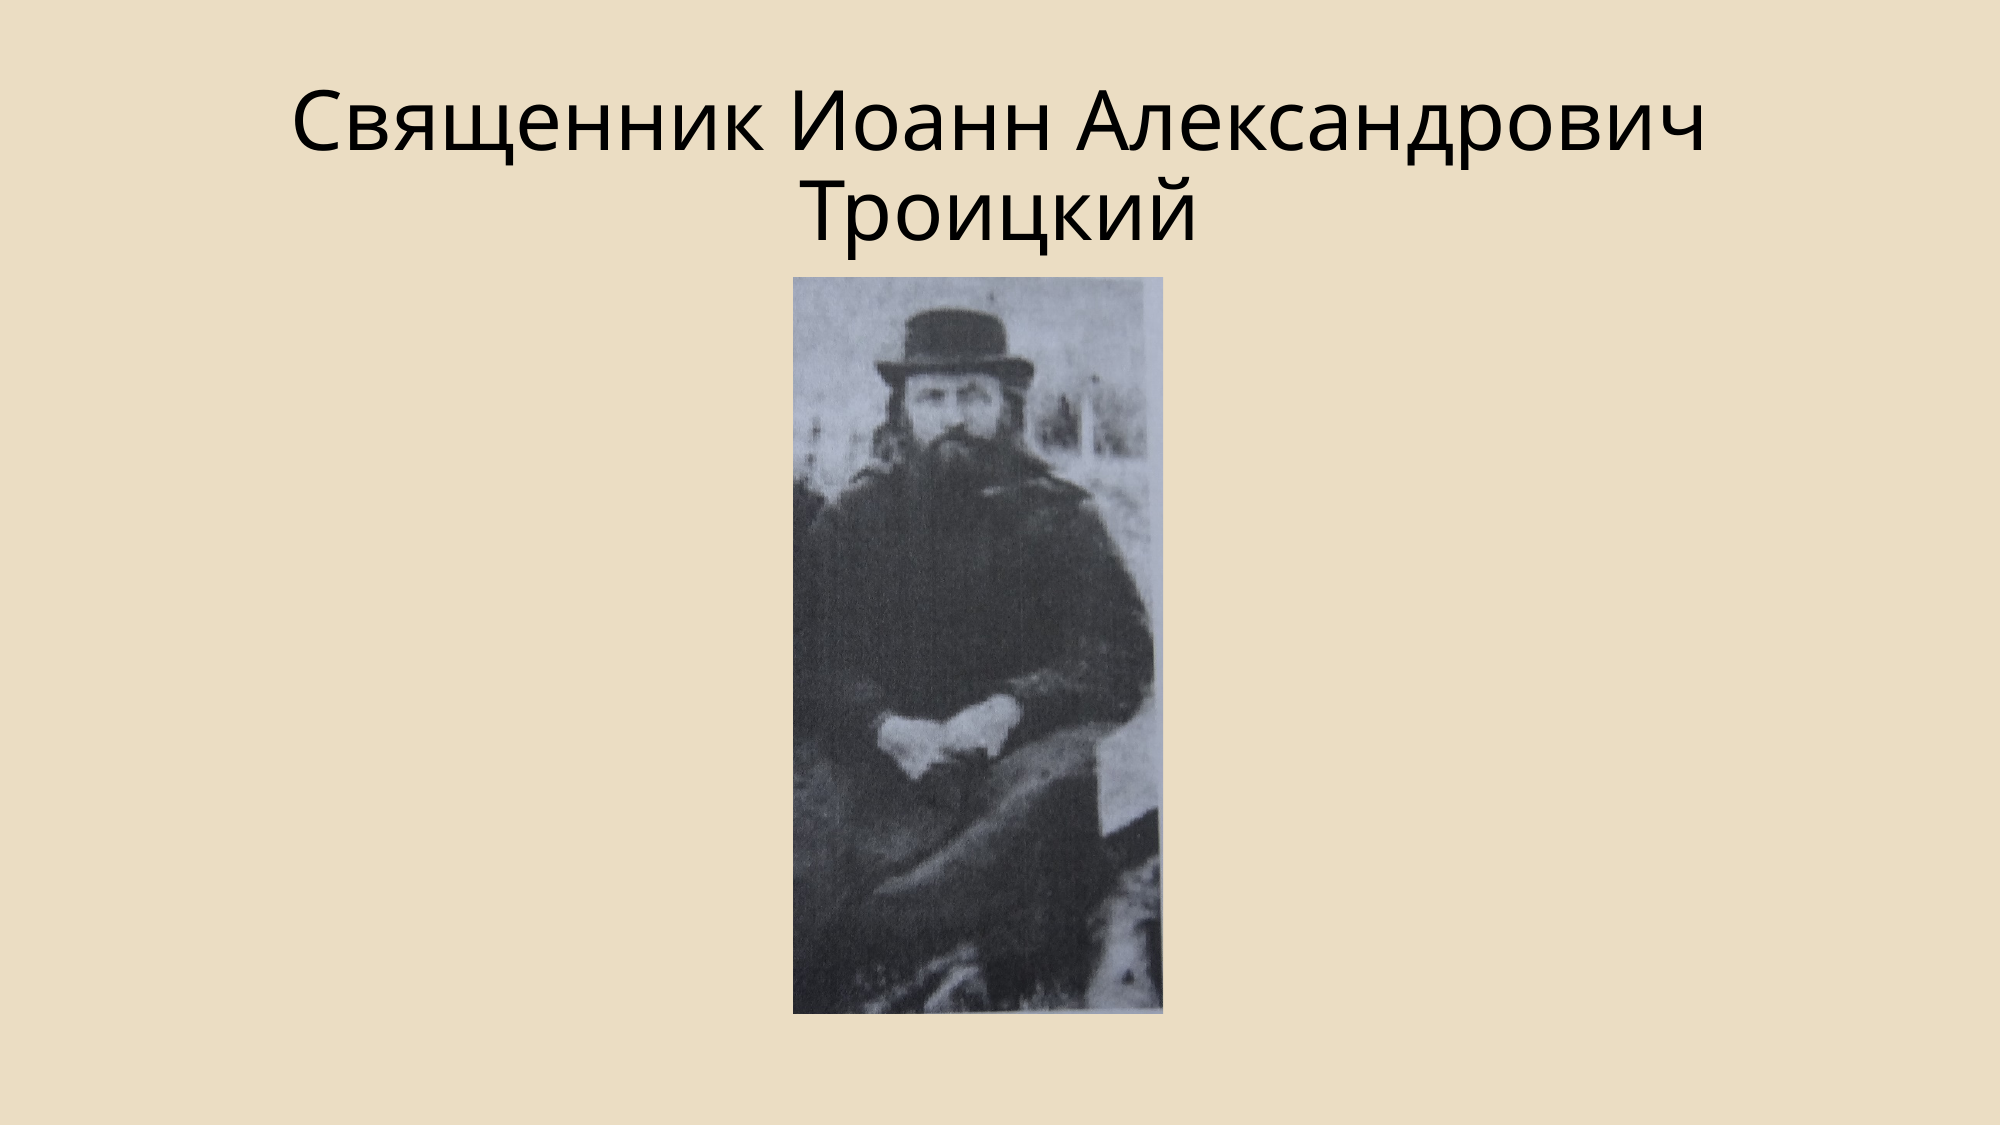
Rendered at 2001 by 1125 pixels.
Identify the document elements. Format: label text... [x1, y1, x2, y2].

title Священник Иоанн Александрович Троицкий [137, 59, 1863, 278]
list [793, 277, 1164, 1014]
